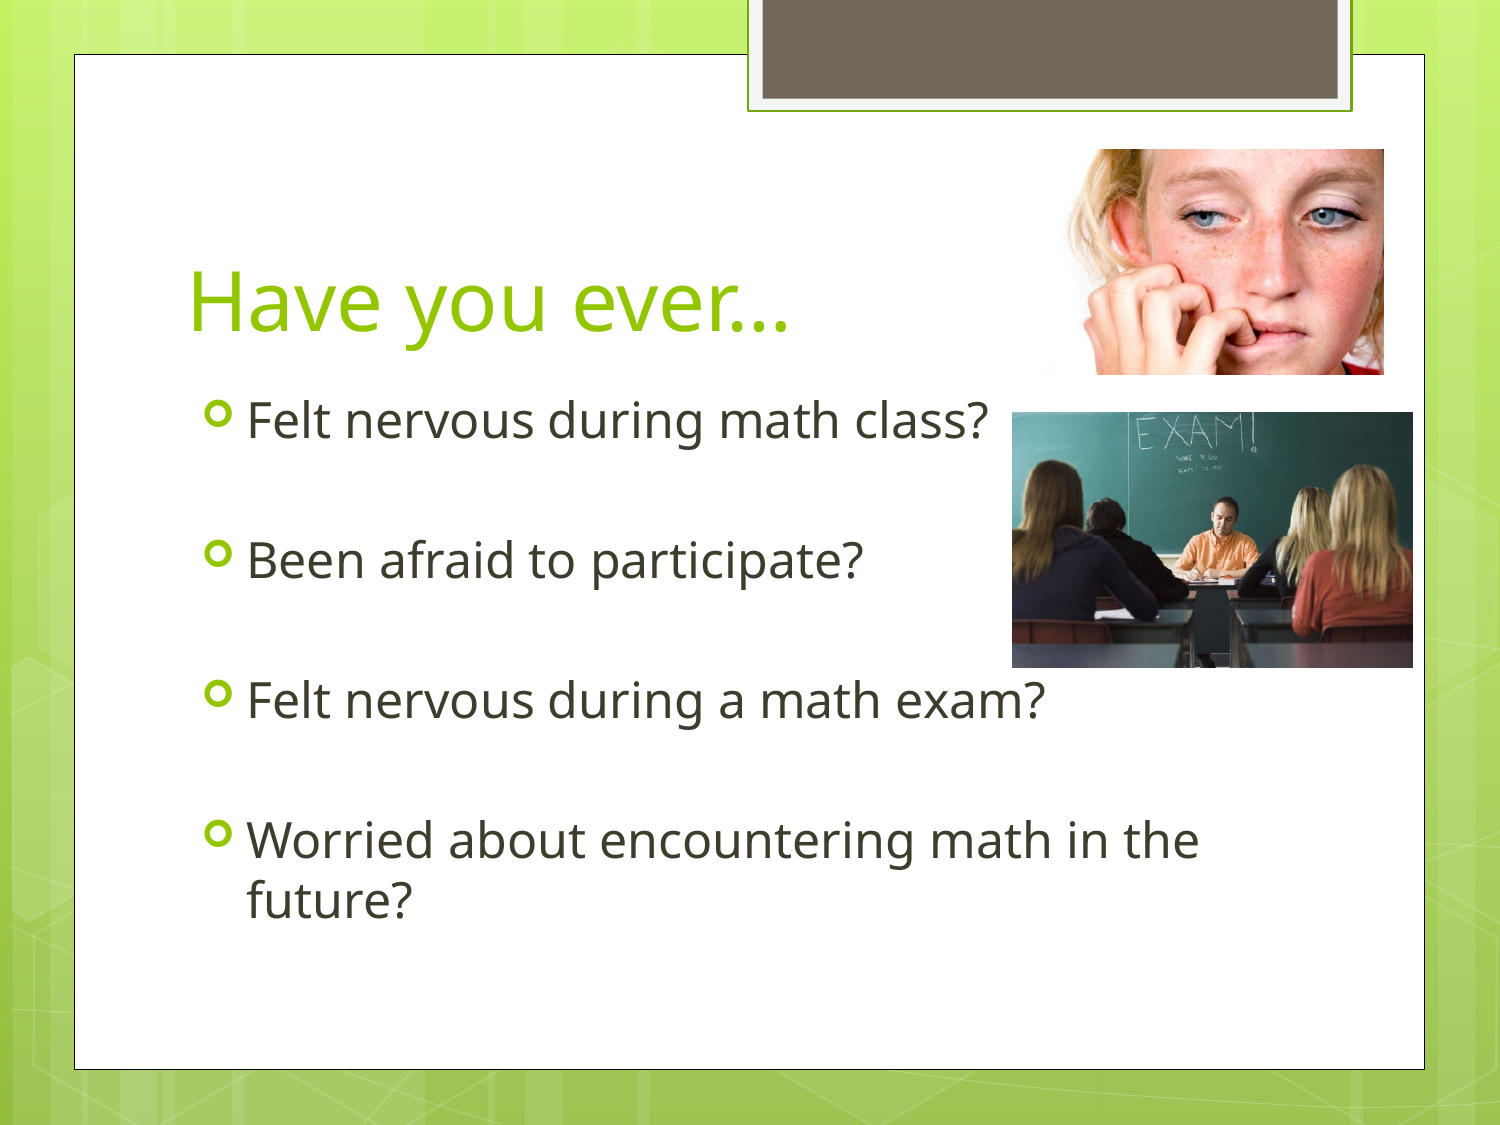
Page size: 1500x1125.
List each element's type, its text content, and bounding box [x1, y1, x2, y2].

picture [1012, 412, 1413, 668]
list Felt nervous during math class? Been afraid to participate? Felt nervous during a math exam? Worried about encountering math in the future? [174, 381, 1288, 1025]
title Have you ever… [171, 168, 993, 357]
picture [999, 149, 1384, 376]
